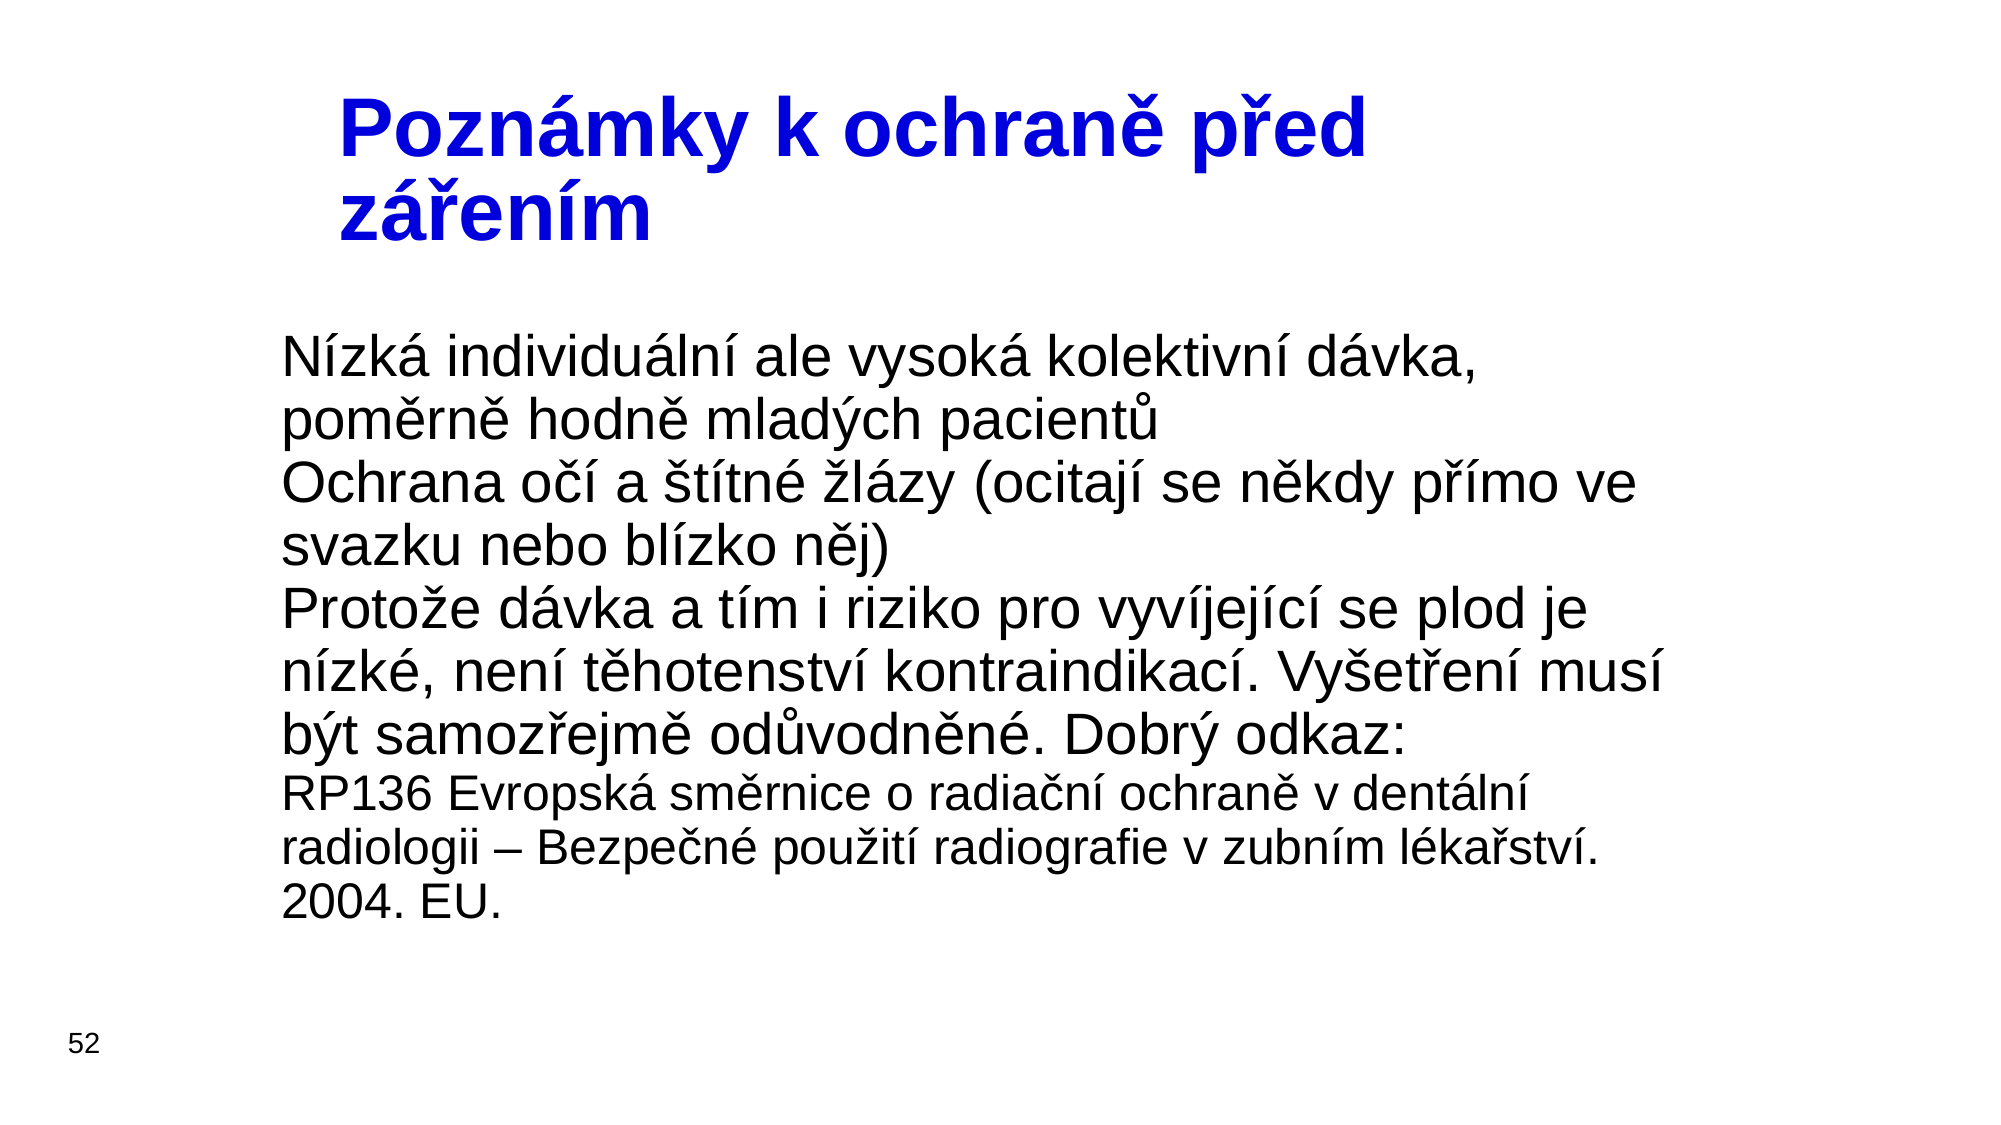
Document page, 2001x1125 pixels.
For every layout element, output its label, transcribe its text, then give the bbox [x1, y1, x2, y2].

slide_number 52 [67, 1021, 110, 1063]
list Nízká individuální ale vysoká kolektivní dávka, poměrně hodně mladých pacientů Ochrana očí a štítné žlázy (ocitají se někdy přímo ve svazku nebo blízko něj) Protože dávka a tím i riziko pro vyvíjející se plod je nízké, není těhotenství kontraindikací. Vyšetření musí být samozřejmě odůvodněné. Dobrý odkaz: RP136 Evropská směrnice o radiační ochraně v dentální radiologii – Bezpečné použití radiografie v zubním lékařství. 2004. EU. [281, 326, 1685, 1053]
title Poznámky k ochraně před zářením [338, 90, 1689, 278]
